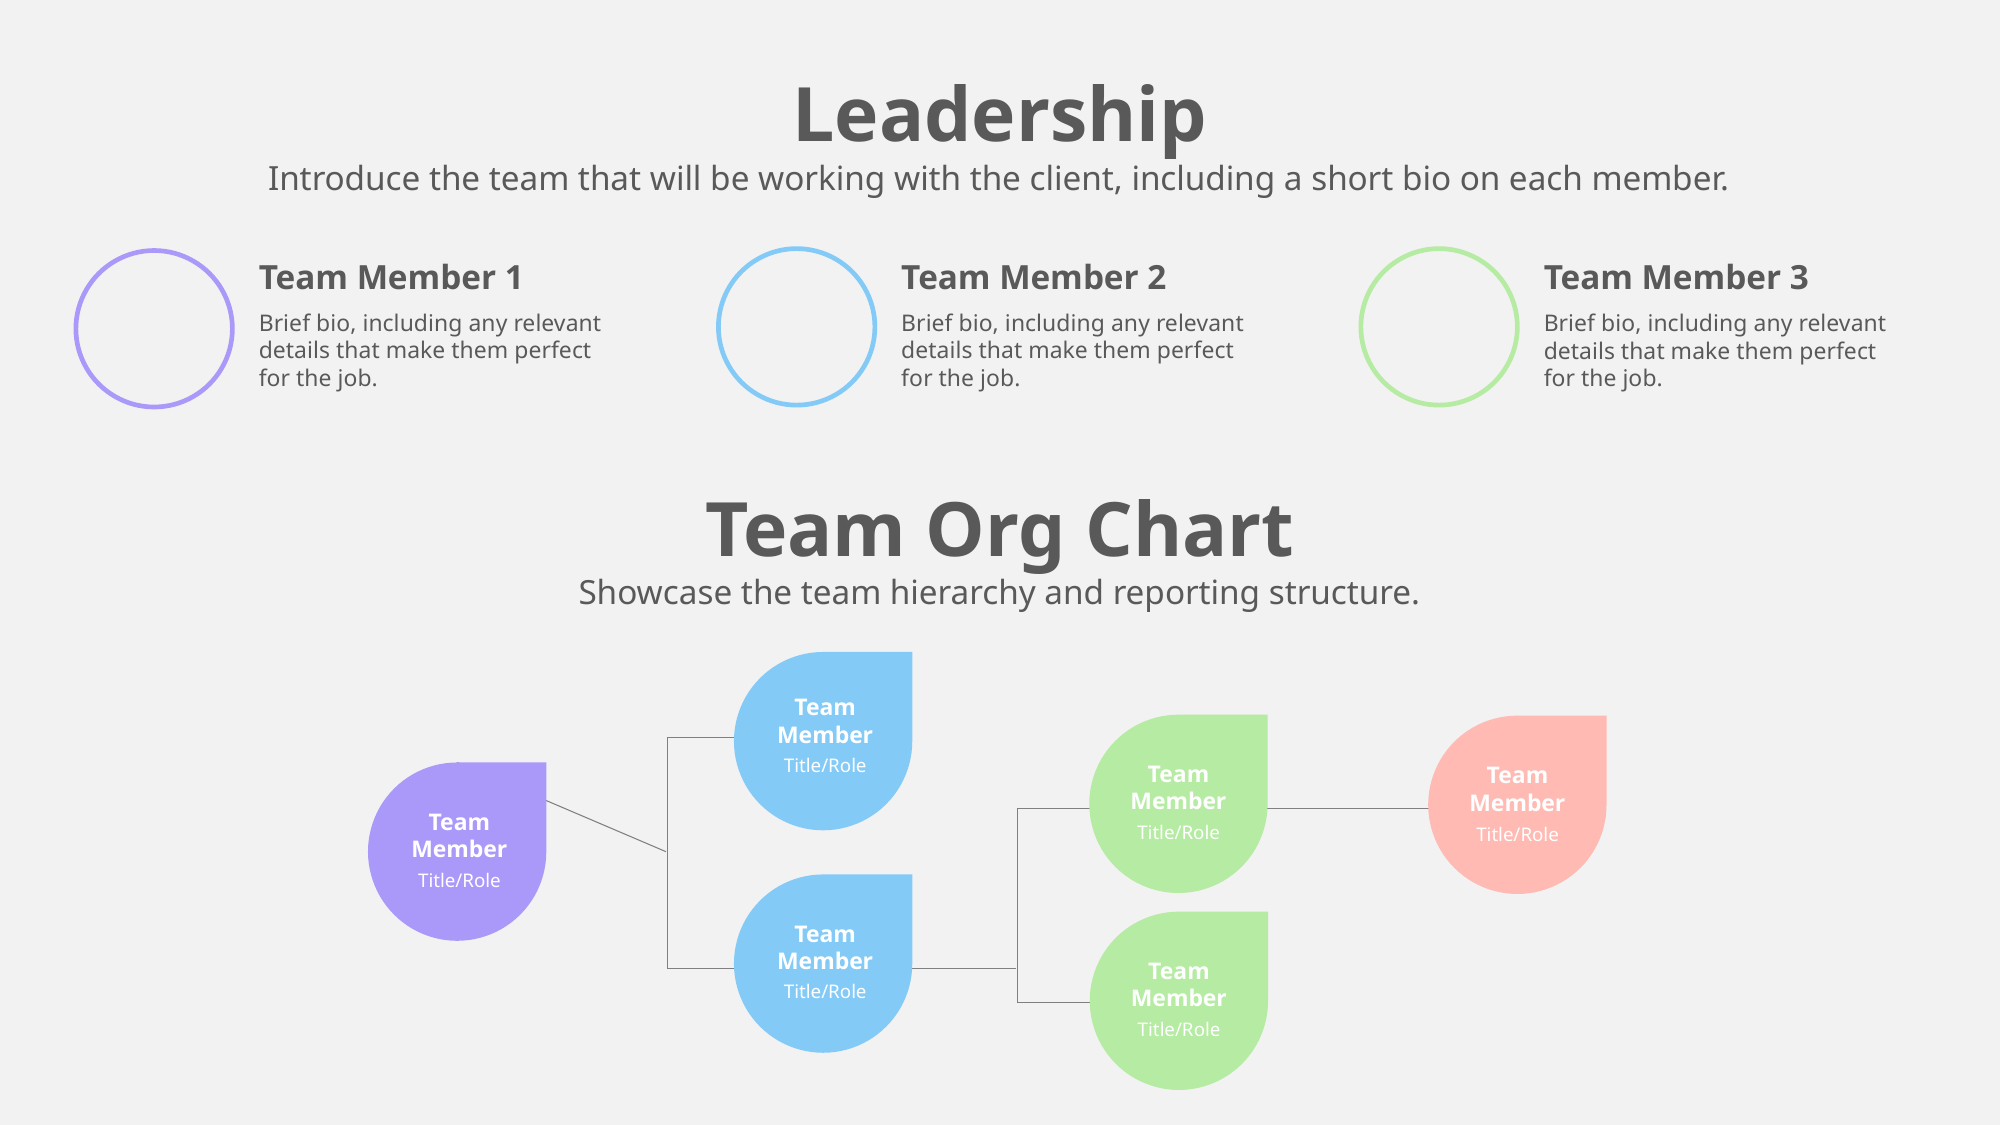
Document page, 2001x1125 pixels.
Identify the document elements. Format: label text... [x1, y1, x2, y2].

text_box [1088, 713, 1269, 895]
text_box [1088, 910, 1270, 1092]
text_box Leadership Introduce the team that will be working with the client, including a short bio on each member. [210, 59, 1789, 205]
text_box [732, 873, 914, 968]
text_box Team Member Title/Role [1108, 948, 1250, 1048]
text_box [1427, 714, 1608, 896]
text_box [1359, 247, 1519, 407]
text_box Team Member Title/Role [1446, 753, 1589, 852]
text_box Team Org Chart Showcase the team hierarchy and reporting structure. [210, 473, 1789, 619]
text_box Team Member Title/Role [754, 685, 896, 785]
text_box [74, 249, 234, 409]
text_box Team Member 2 Brief bio, including any relevant details that make them perfect for the job. [886, 248, 1282, 399]
text_box Team Member Title/Role [388, 799, 531, 899]
text_box [732, 650, 914, 832]
text_box Team Member Title/Role [1107, 752, 1250, 851]
text_box [733, 969, 914, 1054]
text_box [366, 761, 548, 942]
text_box [717, 247, 876, 407]
text_box Team Member 1 Brief bio, including any relevant details that make them perfect for the job. [244, 248, 639, 399]
text_box Team Member 3 Brief bio, including any relevant details that make them perfect for the job. [1529, 249, 1924, 399]
text_box Team Member Title/Role [754, 911, 896, 1011]
